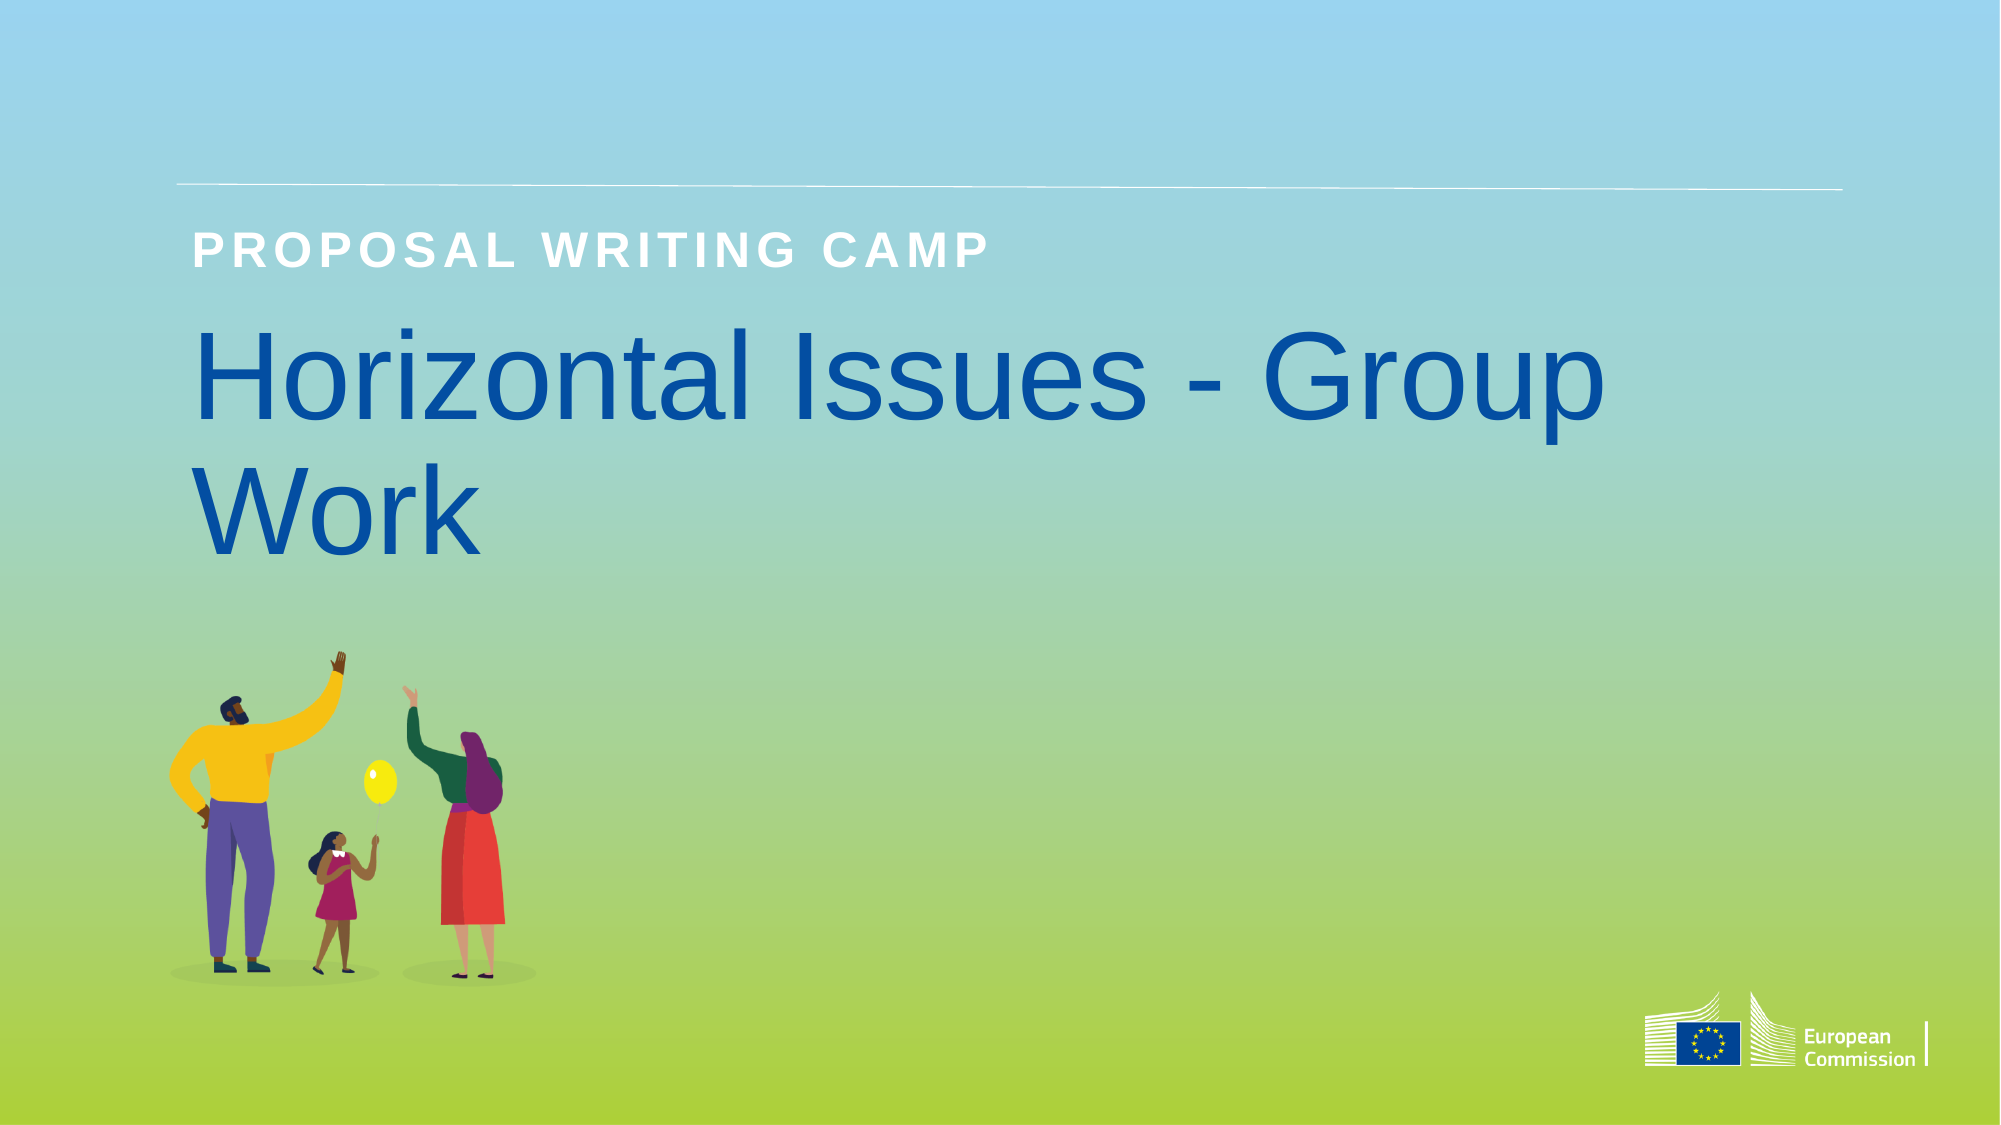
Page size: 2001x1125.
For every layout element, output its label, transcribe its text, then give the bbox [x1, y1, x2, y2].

picture [0, 0, 2000, 1125]
title Horizontal Issues - Group Work [176, 303, 1843, 591]
subtitle Proposal Writing Camp [176, 210, 1843, 291]
